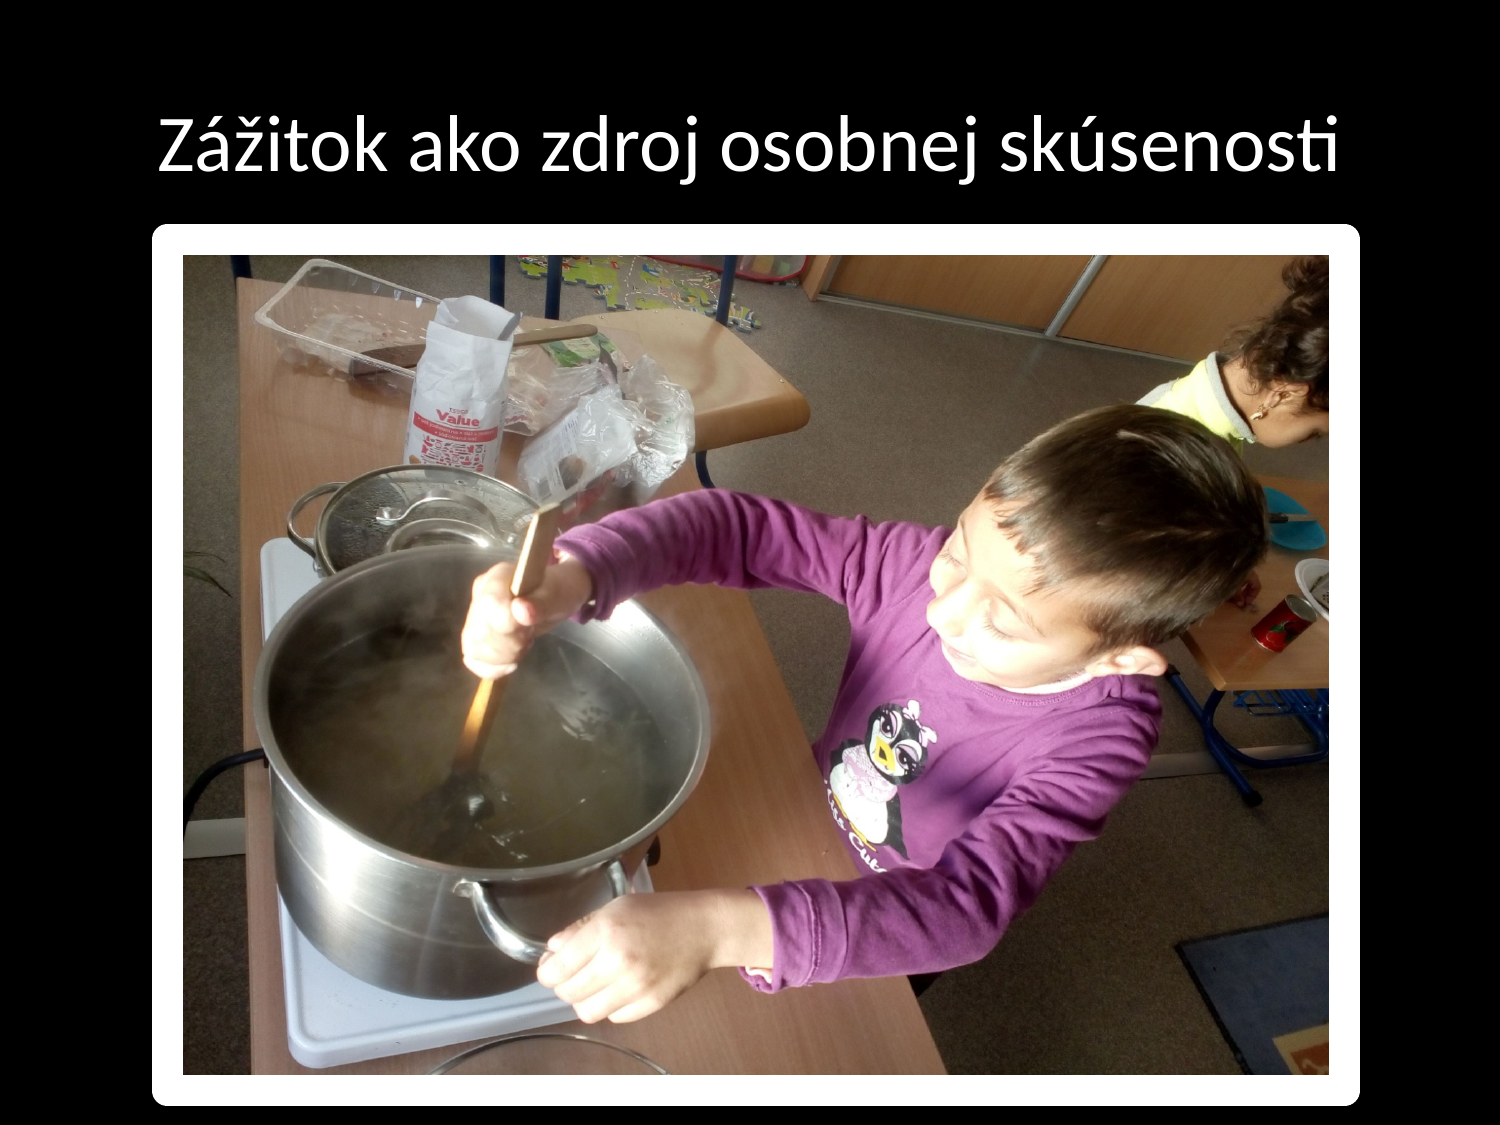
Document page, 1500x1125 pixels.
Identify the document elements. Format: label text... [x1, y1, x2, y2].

title Zážitok ako zdroj osobnej skúsenosti [75, 45, 1425, 233]
picture [182, 255, 1329, 1075]
